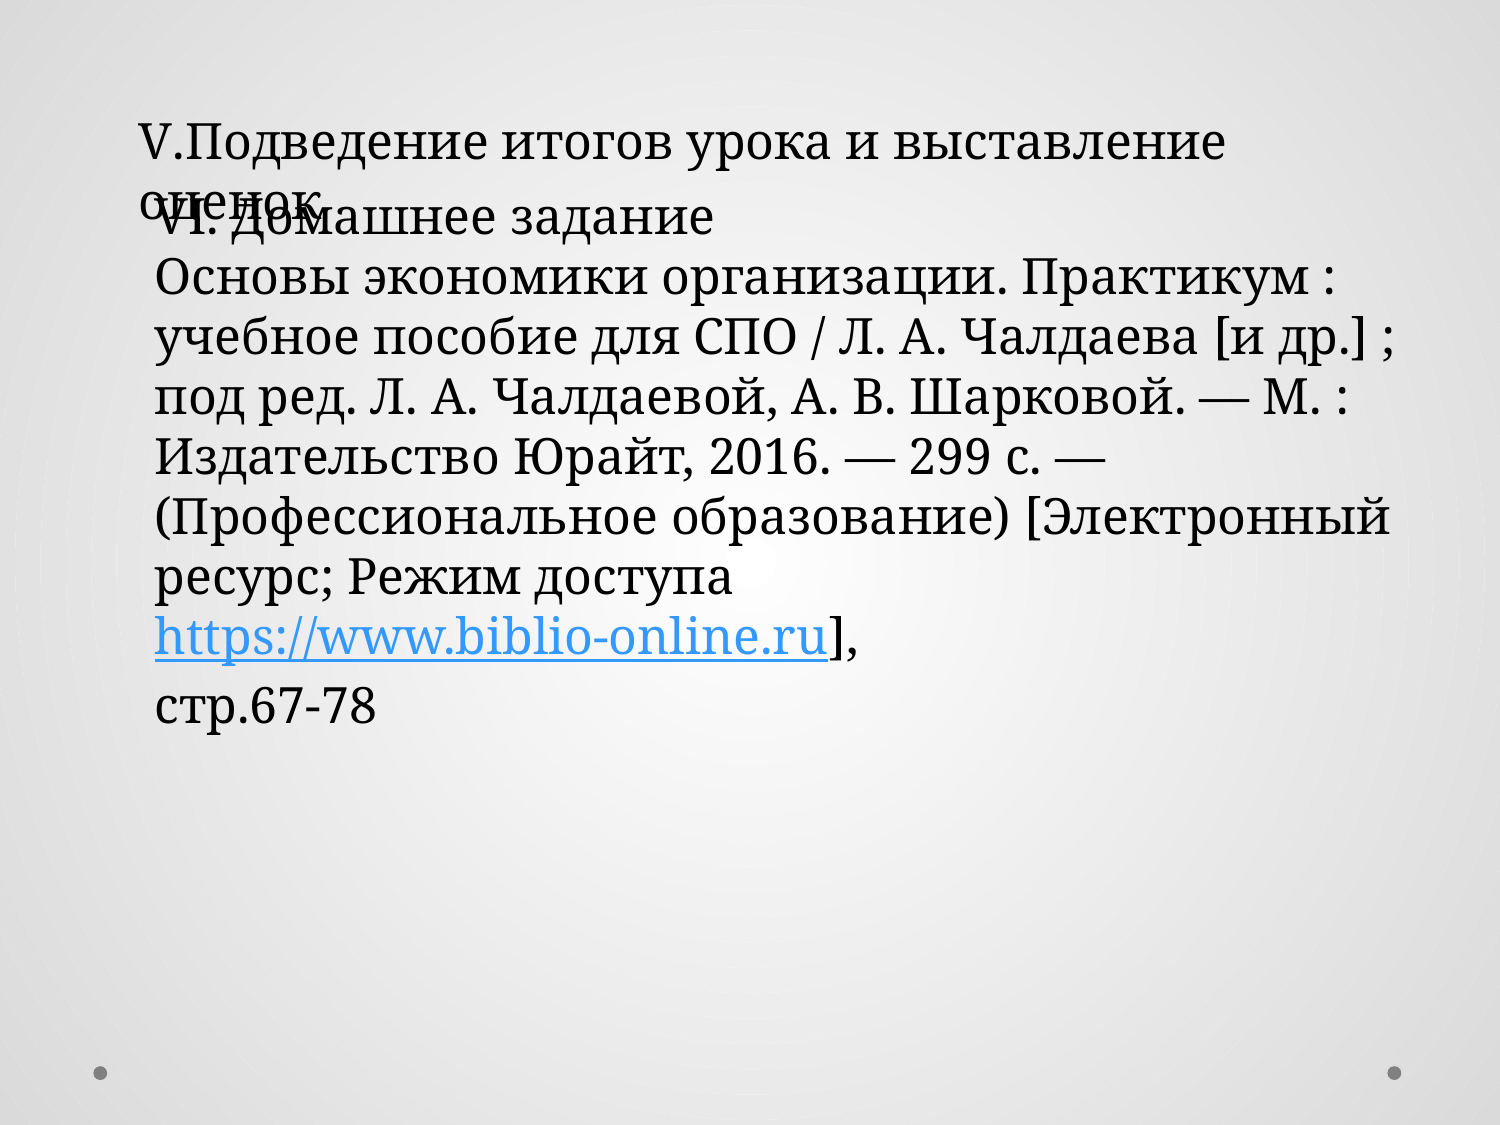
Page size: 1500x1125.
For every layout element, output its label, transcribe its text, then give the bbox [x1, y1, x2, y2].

text_box V.Подведение итогов урока и выставление оценок [123, 101, 1329, 237]
text_box VI. Домашнее задание Основы экономики организации. Практикум : учебное пособие для СПО / Л. А. Чалдаева [и др.] ; под ред. Л. А. Чалдаевой, А. В. Шарковой. — М. : Издательство Юрайт, 2016. — 299 с. — (Профессиональное образование) [Электронный ресурс; Режим доступа https://www.biblio-online.ru], стр.67-78 [139, 177, 1416, 741]
